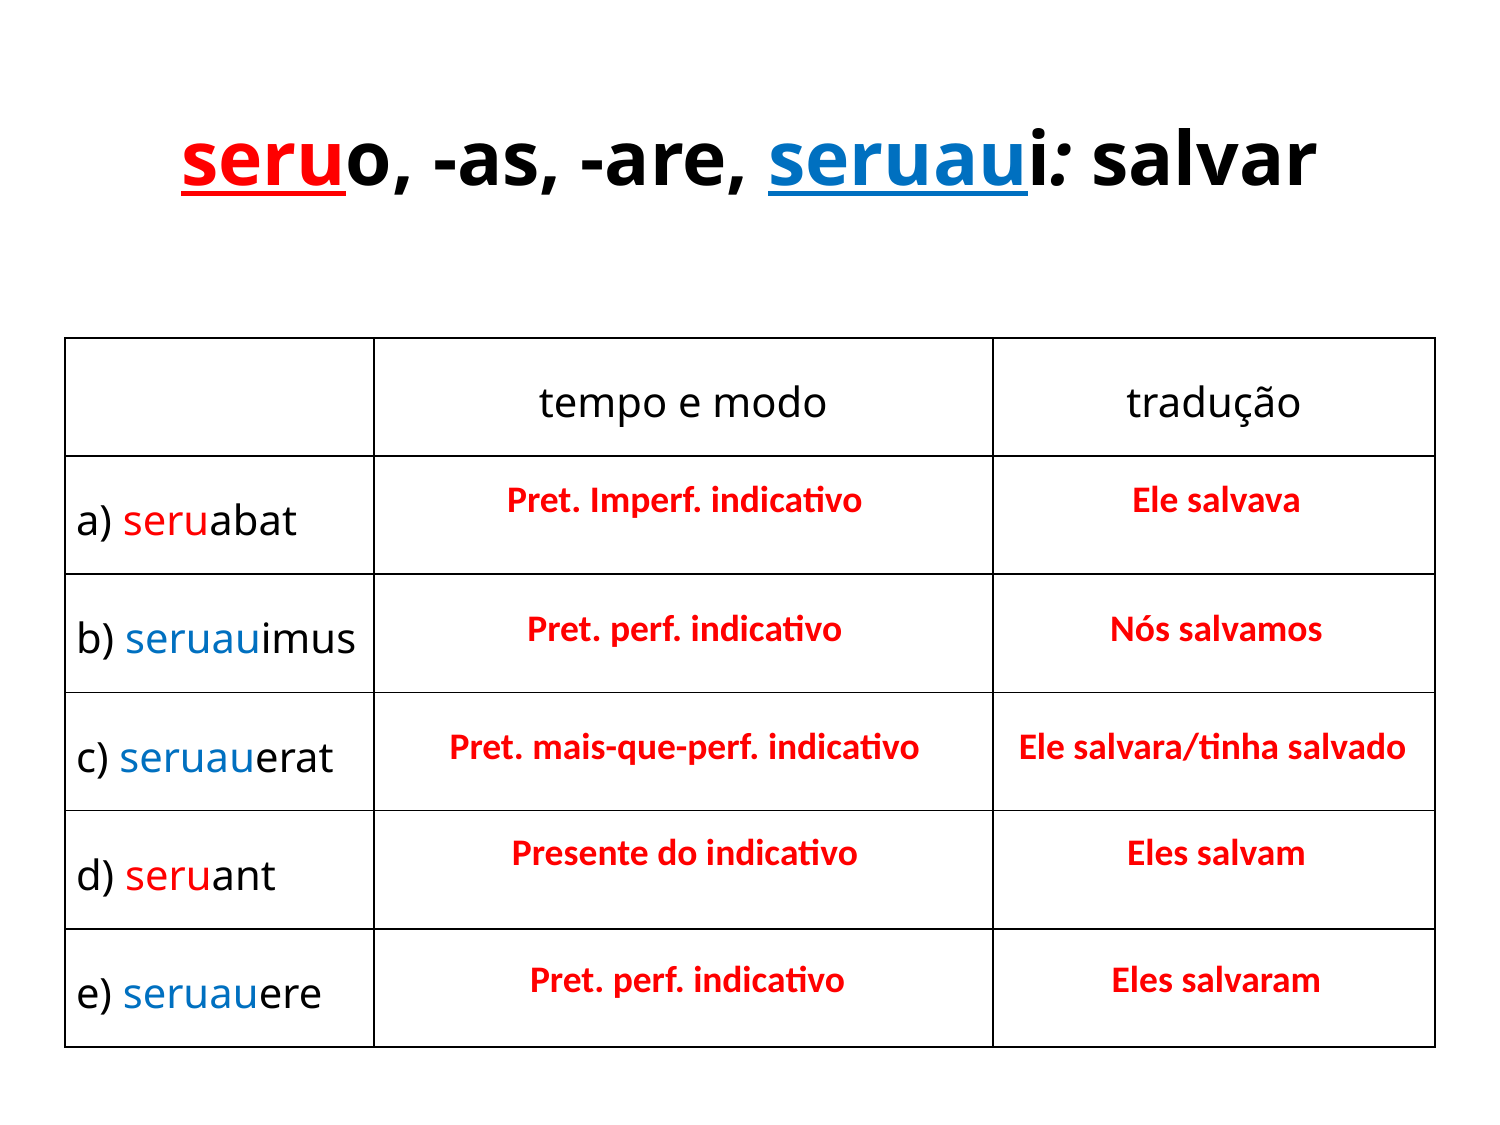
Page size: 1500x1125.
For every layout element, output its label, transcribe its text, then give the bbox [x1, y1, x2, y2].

table_cell [994, 693, 1434, 810]
text_box Pret. Imperf. indicativo [407, 467, 963, 528]
table_header [66, 339, 373, 455]
text_box Pret. perf. indicativo [407, 596, 963, 657]
text_box Pret. mais-que-perf. indicativo [407, 714, 963, 775]
table_cell [375, 693, 992, 810]
text_box Eles salvaram [1021, 947, 1412, 1007]
table_header tempo e modo [375, 339, 992, 455]
table_cell [994, 930, 1434, 1046]
table_cell [375, 457, 992, 573]
table_cell c) seruauerat [66, 693, 373, 810]
table_cell e) seruauere [66, 930, 373, 1046]
table_header tradução [994, 339, 1434, 455]
table_cell [375, 575, 992, 692]
table_cell [375, 930, 992, 1046]
text_box Nós salvamos [1021, 596, 1412, 657]
table_cell b) seruauimus [66, 575, 373, 692]
table_cell [994, 575, 1434, 692]
text_box Pret. perf. indicativo [410, 947, 966, 1007]
table_cell a) seruabat [66, 457, 373, 573]
text_box Presente do indicativo [407, 820, 963, 881]
table_cell [375, 811, 992, 928]
text_box Ele salvara/tinha salvado [996, 714, 1430, 775]
table_cell [994, 811, 1434, 928]
list seruo, -as, -are, seruaui: salvar [75, 42, 1425, 327]
text_box Ele salvava [1021, 467, 1412, 528]
table_cell [994, 457, 1434, 573]
text_box Eles salvam [1021, 820, 1412, 881]
table_cell d) seruant [66, 811, 373, 928]
